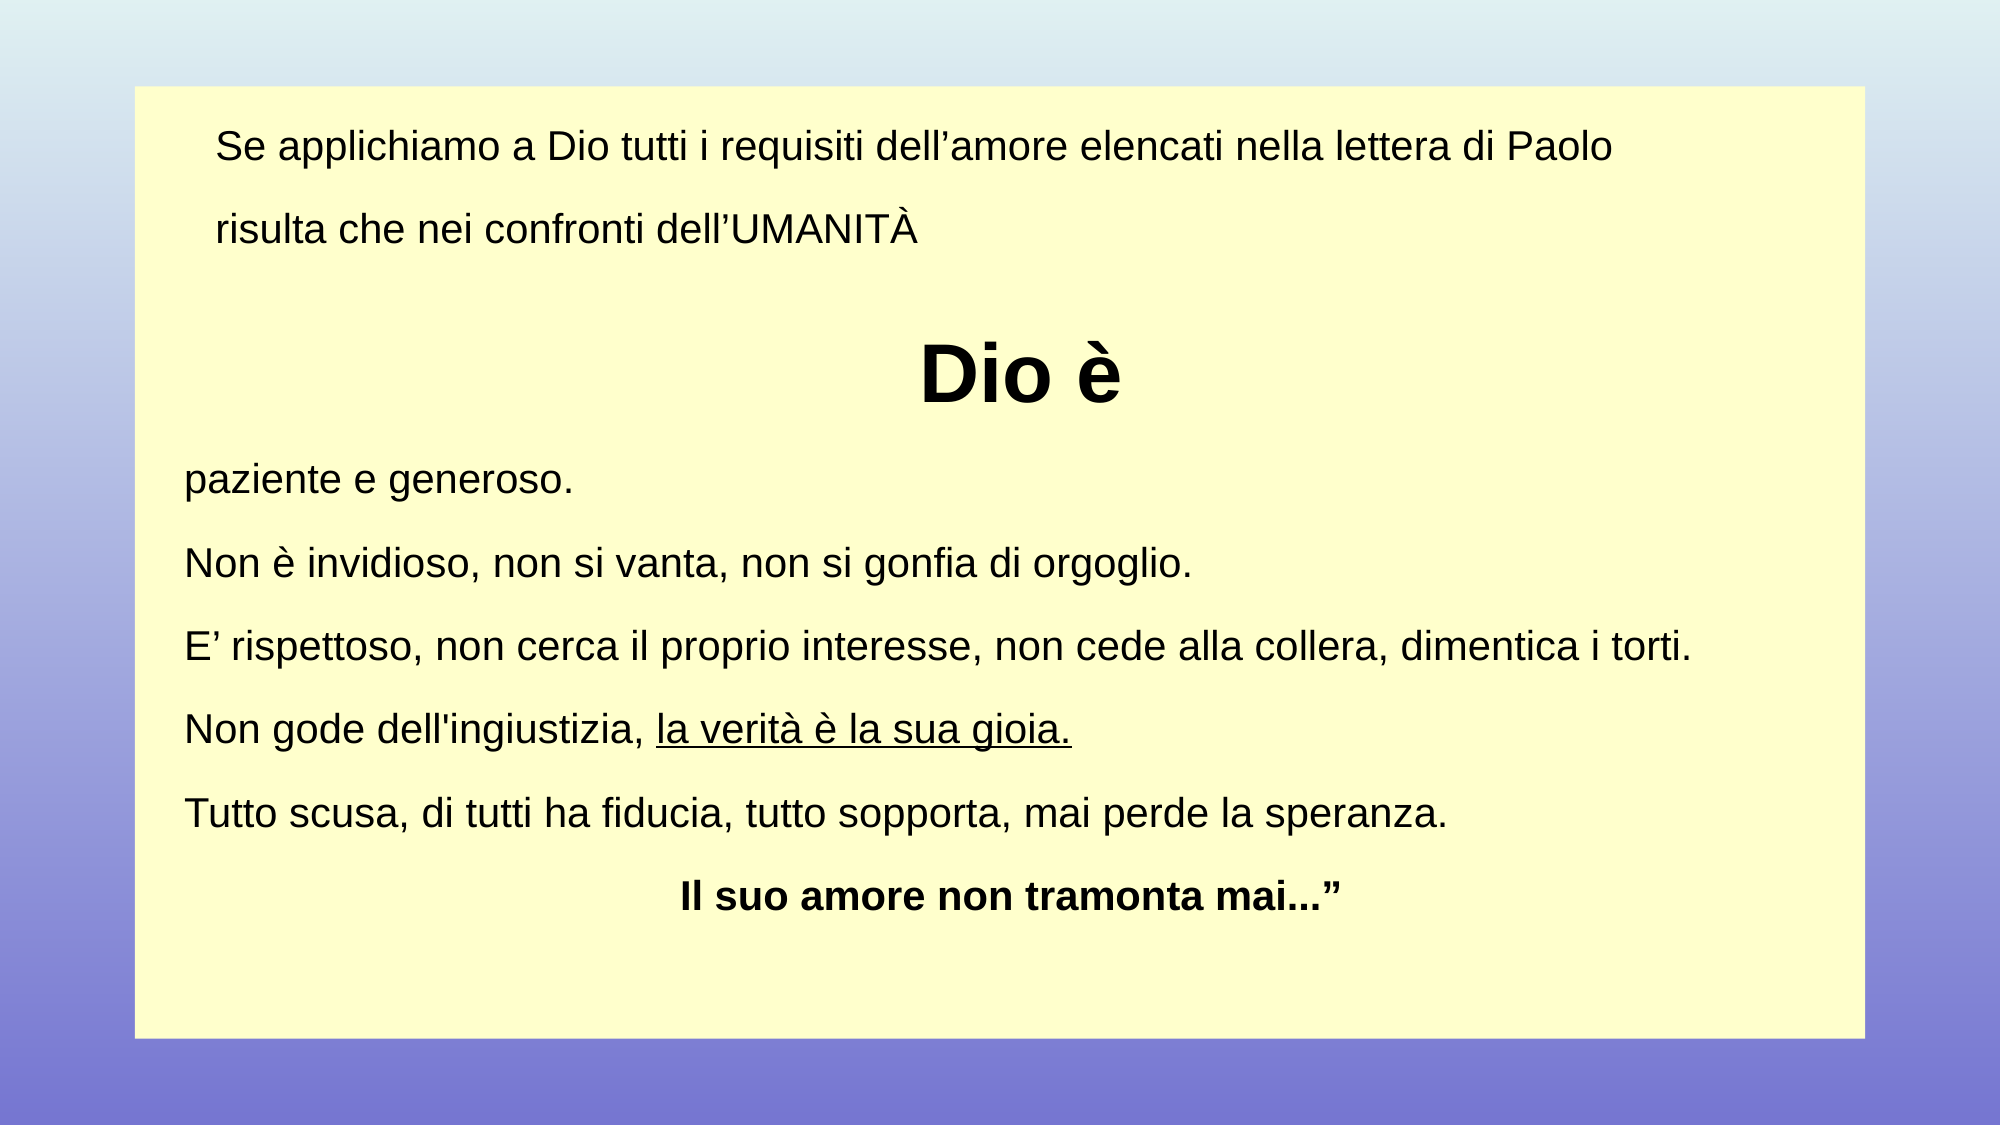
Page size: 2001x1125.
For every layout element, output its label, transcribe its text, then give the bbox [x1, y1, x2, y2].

list Se applichiamo a Dio tutti i requisiti dell’amore elencati nella lettera di Paolo risulta che nei confronti dell’UMANITÀ Dio è paziente e generoso. Non è invidioso, non si vanta, non si gonfia di orgoglio. E’ rispettoso, non cerca il proprio interesse, non cede alla collera, dimentica i torti. Non gode dell'ingiustizia, la verità è la sua gioia. Tutto scusa, di tutti ha fiducia, tutto sopporta, mai perde la speranza. Il suo amore non tramonta mai...” [134, 86, 1866, 1039]
